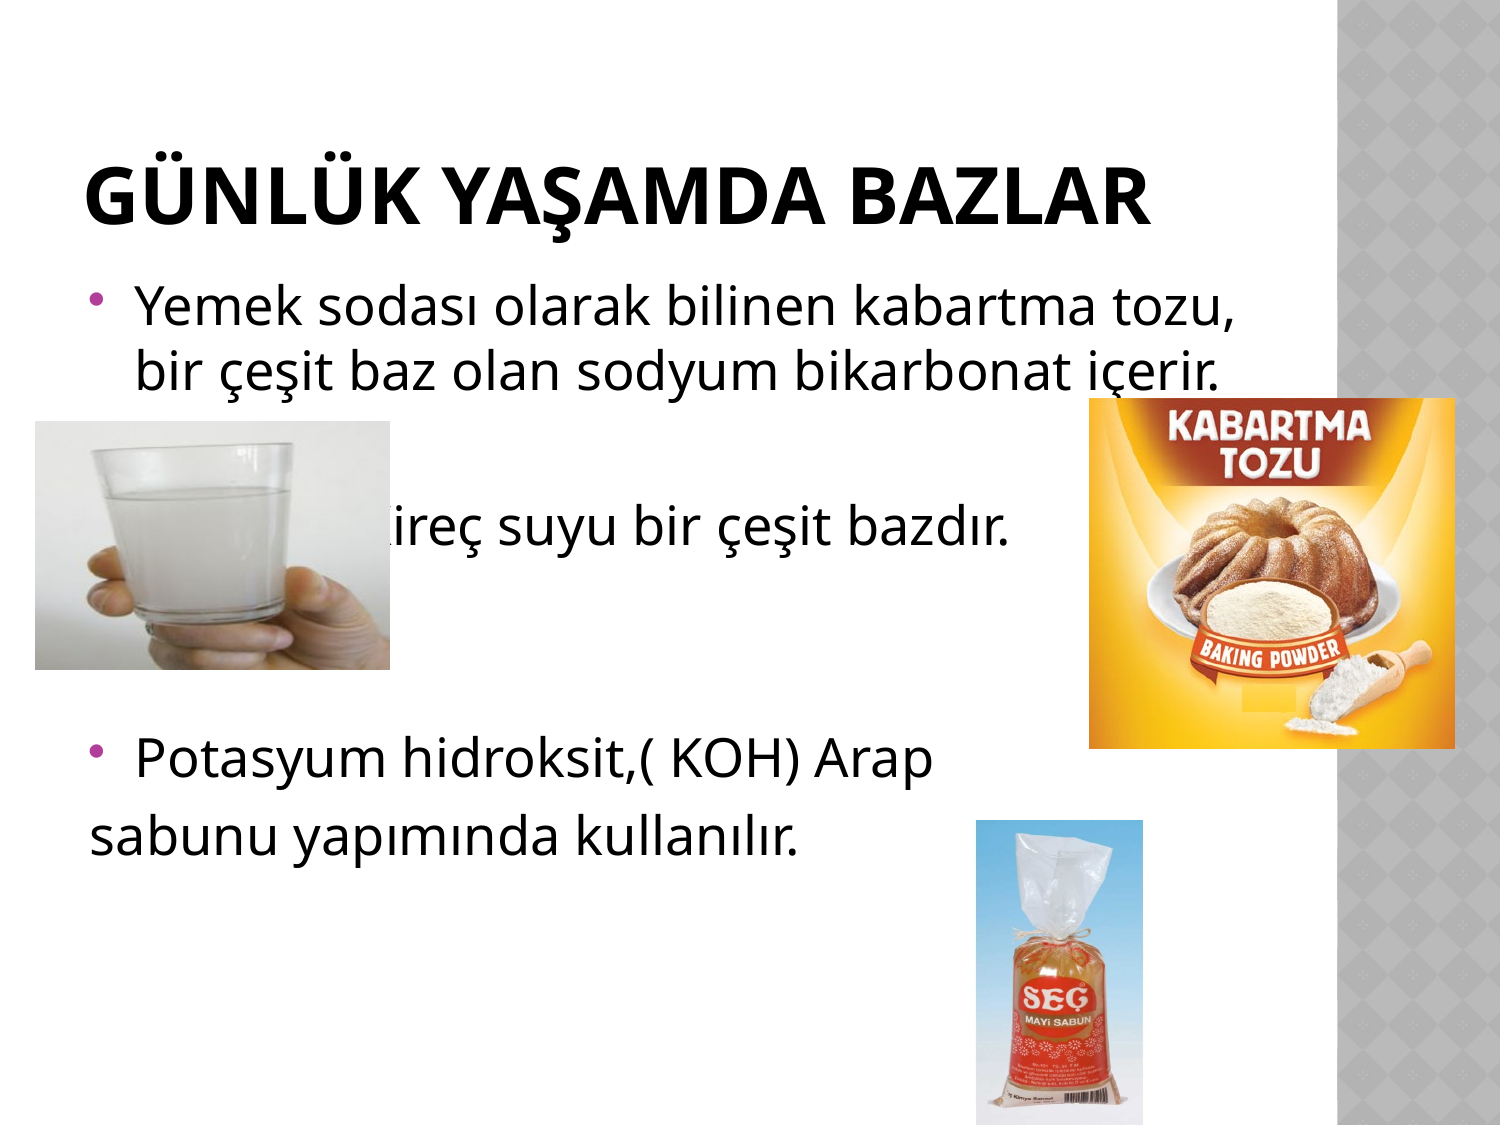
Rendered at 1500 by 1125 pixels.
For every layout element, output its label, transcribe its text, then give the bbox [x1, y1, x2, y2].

title GÜNLÜK YAŞAMDA BAZLAR [75, 52, 1263, 240]
picture [1089, 397, 1455, 750]
list Yemek sodası olarak bilinen kabartma tozu, bir çeşit baz olan sodyum bikarbonat içerir. Kireç suyu bir çeşit bazdır. Potasyum hidroksit,( KOH) Arap sabunu yapımında kullanılır. [75, 264, 1263, 1059]
picture [831, 819, 1286, 1125]
picture [34, 421, 390, 671]
